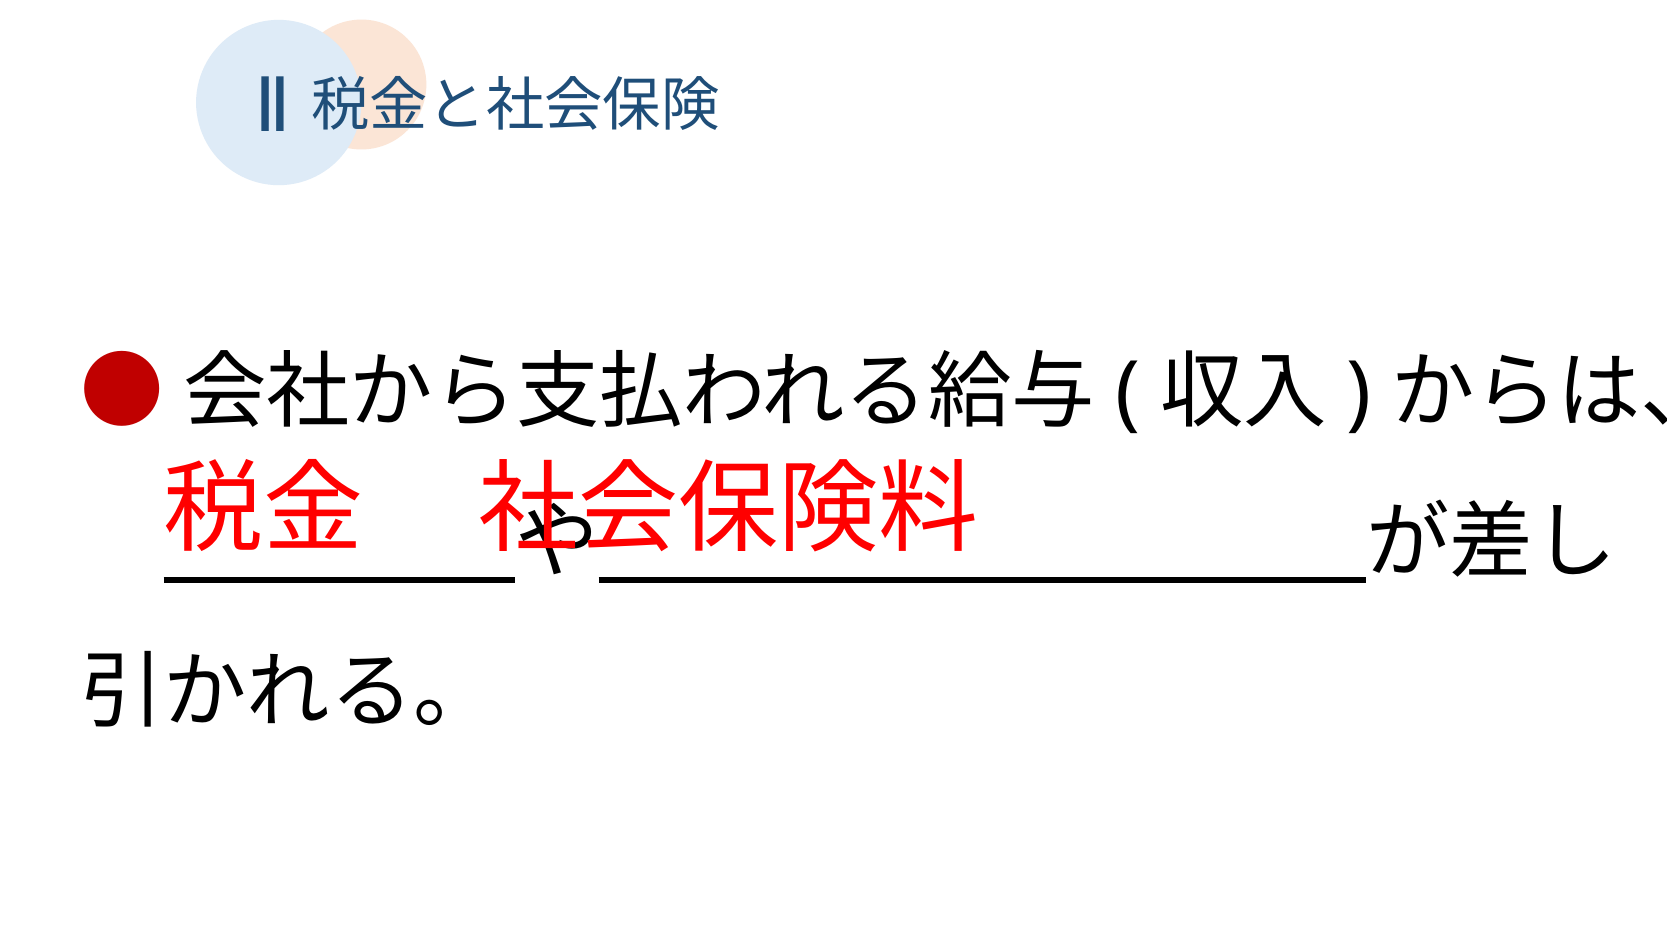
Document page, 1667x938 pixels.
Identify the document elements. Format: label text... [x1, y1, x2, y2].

text_box 税金 [148, 436, 379, 571]
text_box 社会保険料 [464, 436, 994, 571]
text_box ●会社から支払われる給与(収入)からは、 や が差し引かれる。 [65, 279, 1667, 745]
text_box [196, 19, 731, 186]
